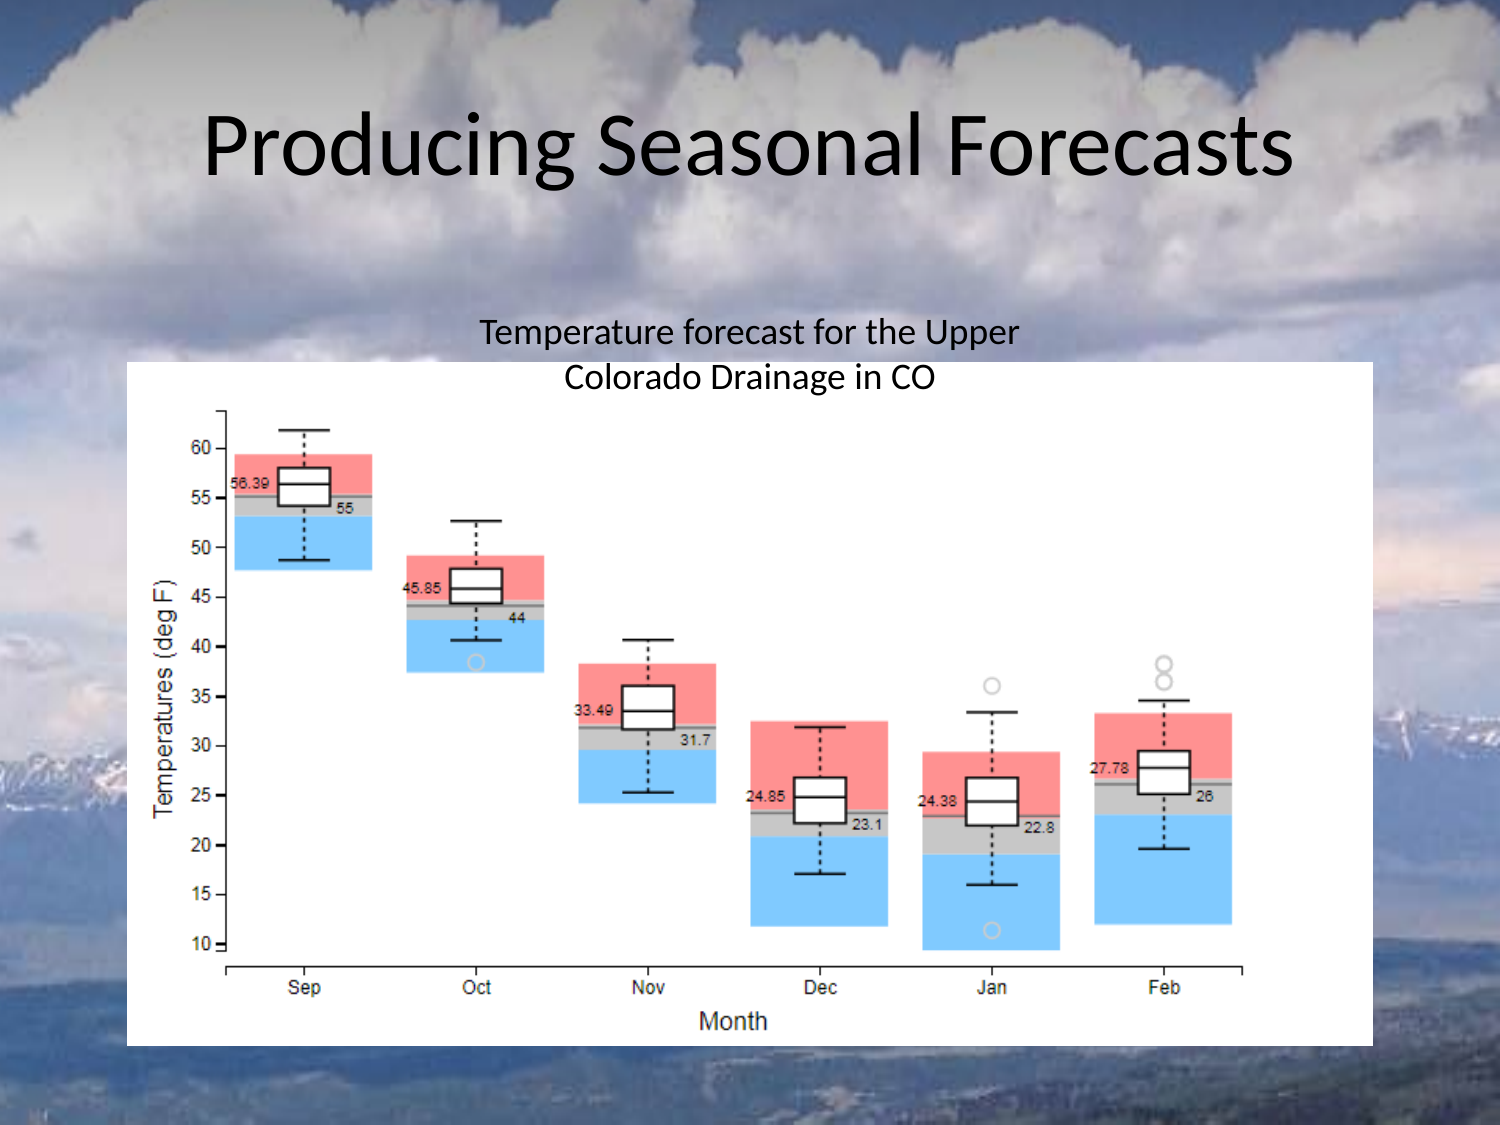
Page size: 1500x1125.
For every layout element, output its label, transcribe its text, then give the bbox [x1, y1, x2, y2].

text_box Temperature forecast for the Upper Colorado Drainage in CO [462, 299, 1038, 360]
title Producing Seasonal Forecasts [75, 45, 1425, 233]
picture [0, 0, 1500, 1125]
